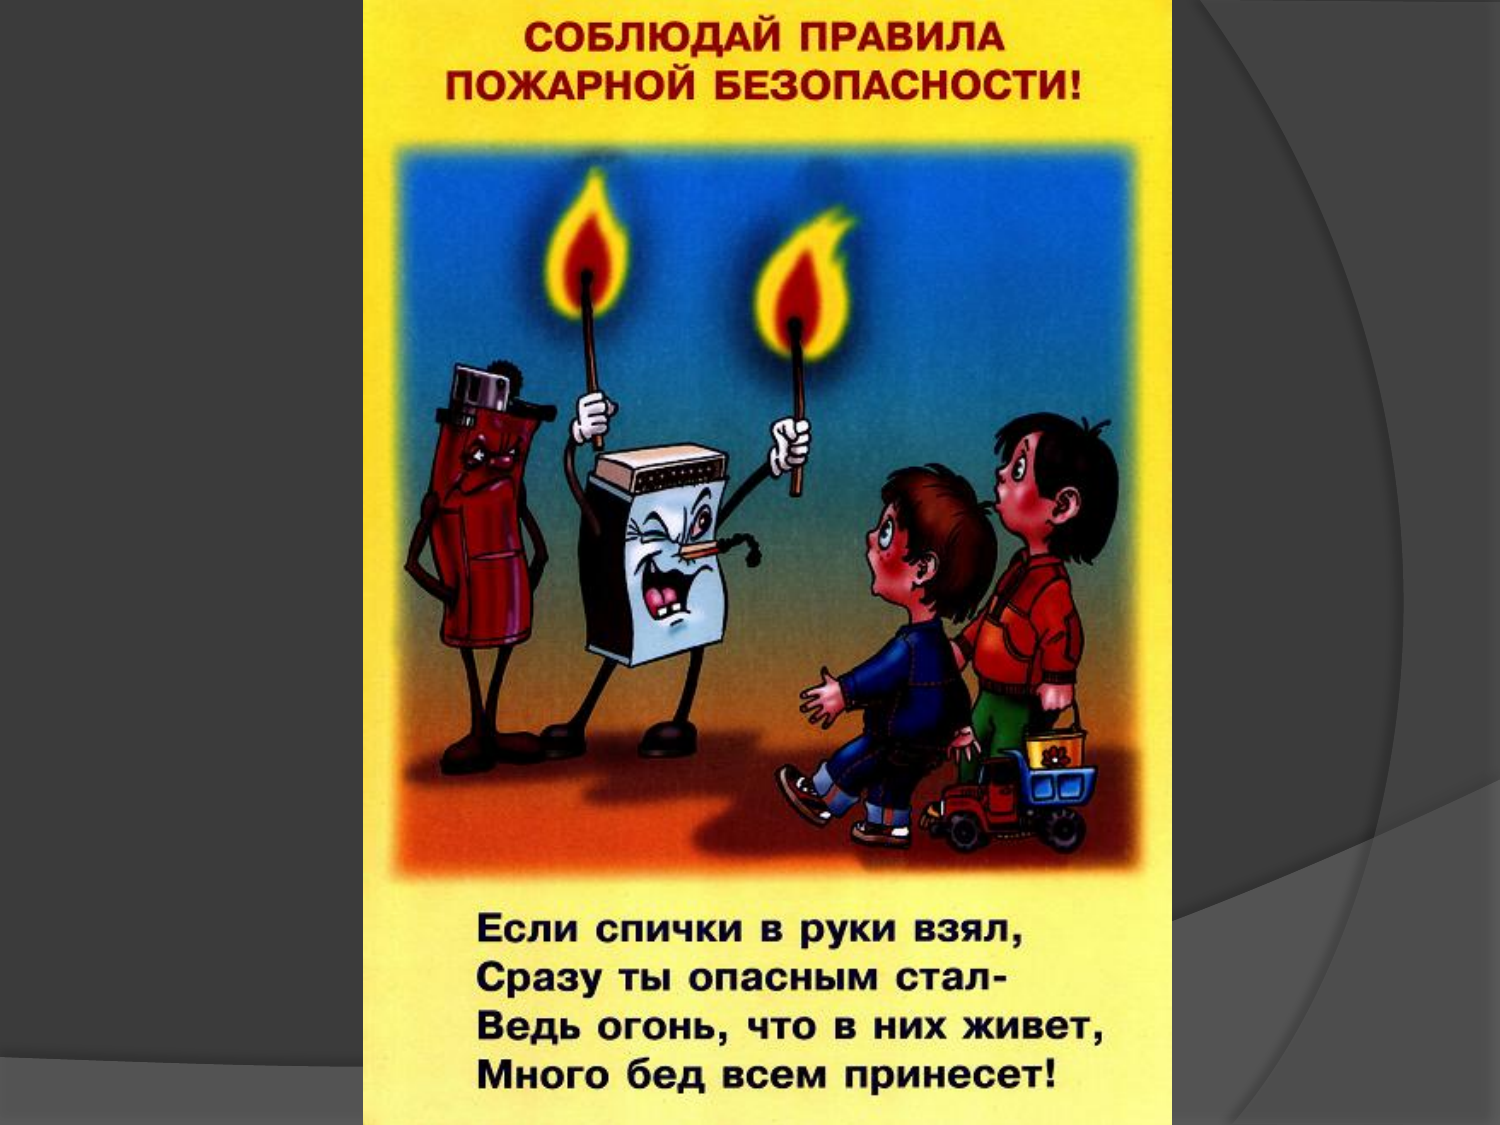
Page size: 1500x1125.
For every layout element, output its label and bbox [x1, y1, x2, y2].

list [362, 0, 1173, 1125]
